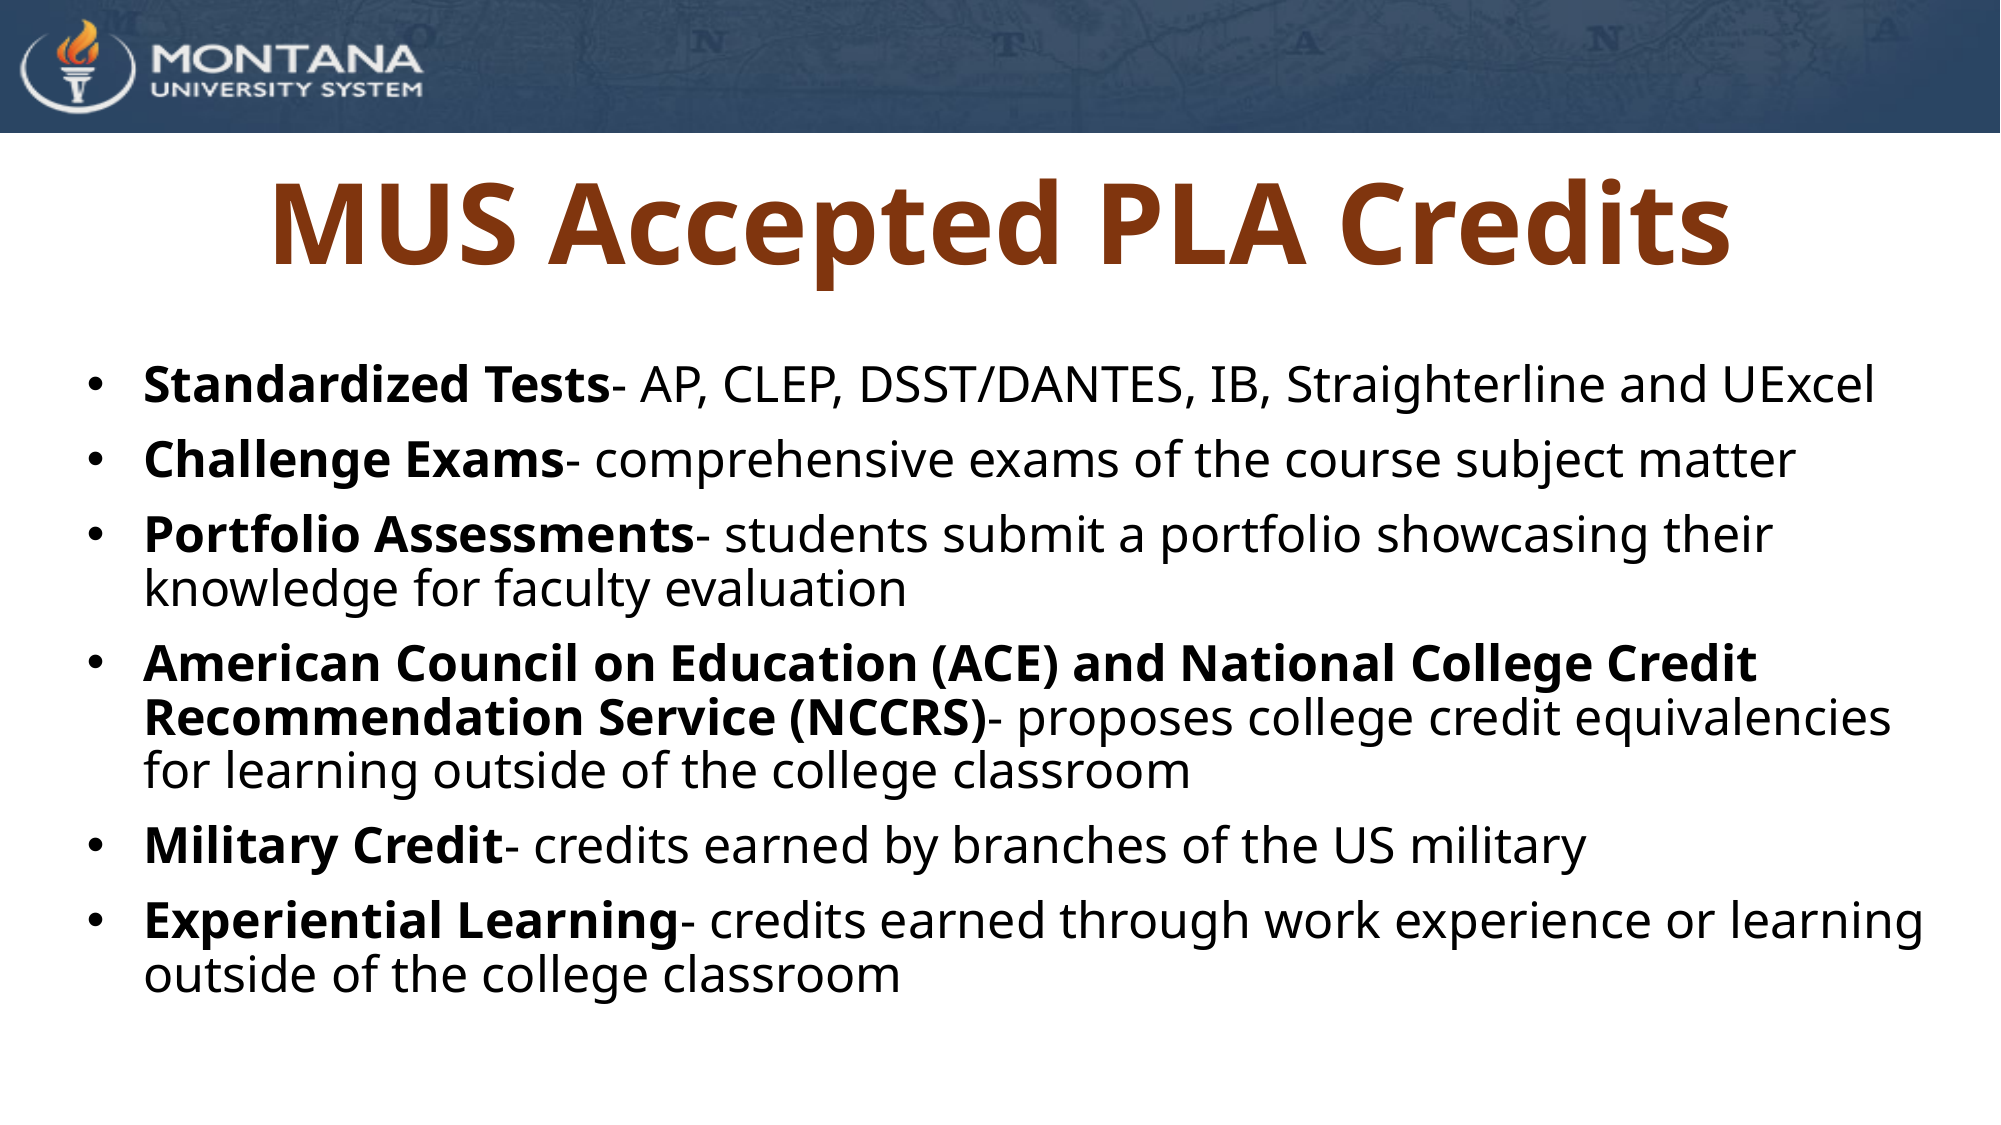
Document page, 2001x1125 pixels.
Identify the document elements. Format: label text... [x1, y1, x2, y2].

picture [0, 0, 2000, 134]
text_box Standardized Tests- AP, CLEP, DSST/DANTES, IB, Straighterline and UExcel Challenge Exams- comprehensive exams of the course subject matter Portfolio Assessments- students submit a portfolio showcasing their knowledge for faculty evaluation American Council on Education (ACE) and National College Credit Recommendation Service (NCCRS)- proposes college credit equivalencies for learning outside of the college classroom Military Credit- credits earned by branches of the US military Experiential Learning- credits earned through work experience or learning outside of the college classroom [71, 351, 1964, 1102]
title MUS Accepted PLA Credits [249, 134, 1750, 297]
